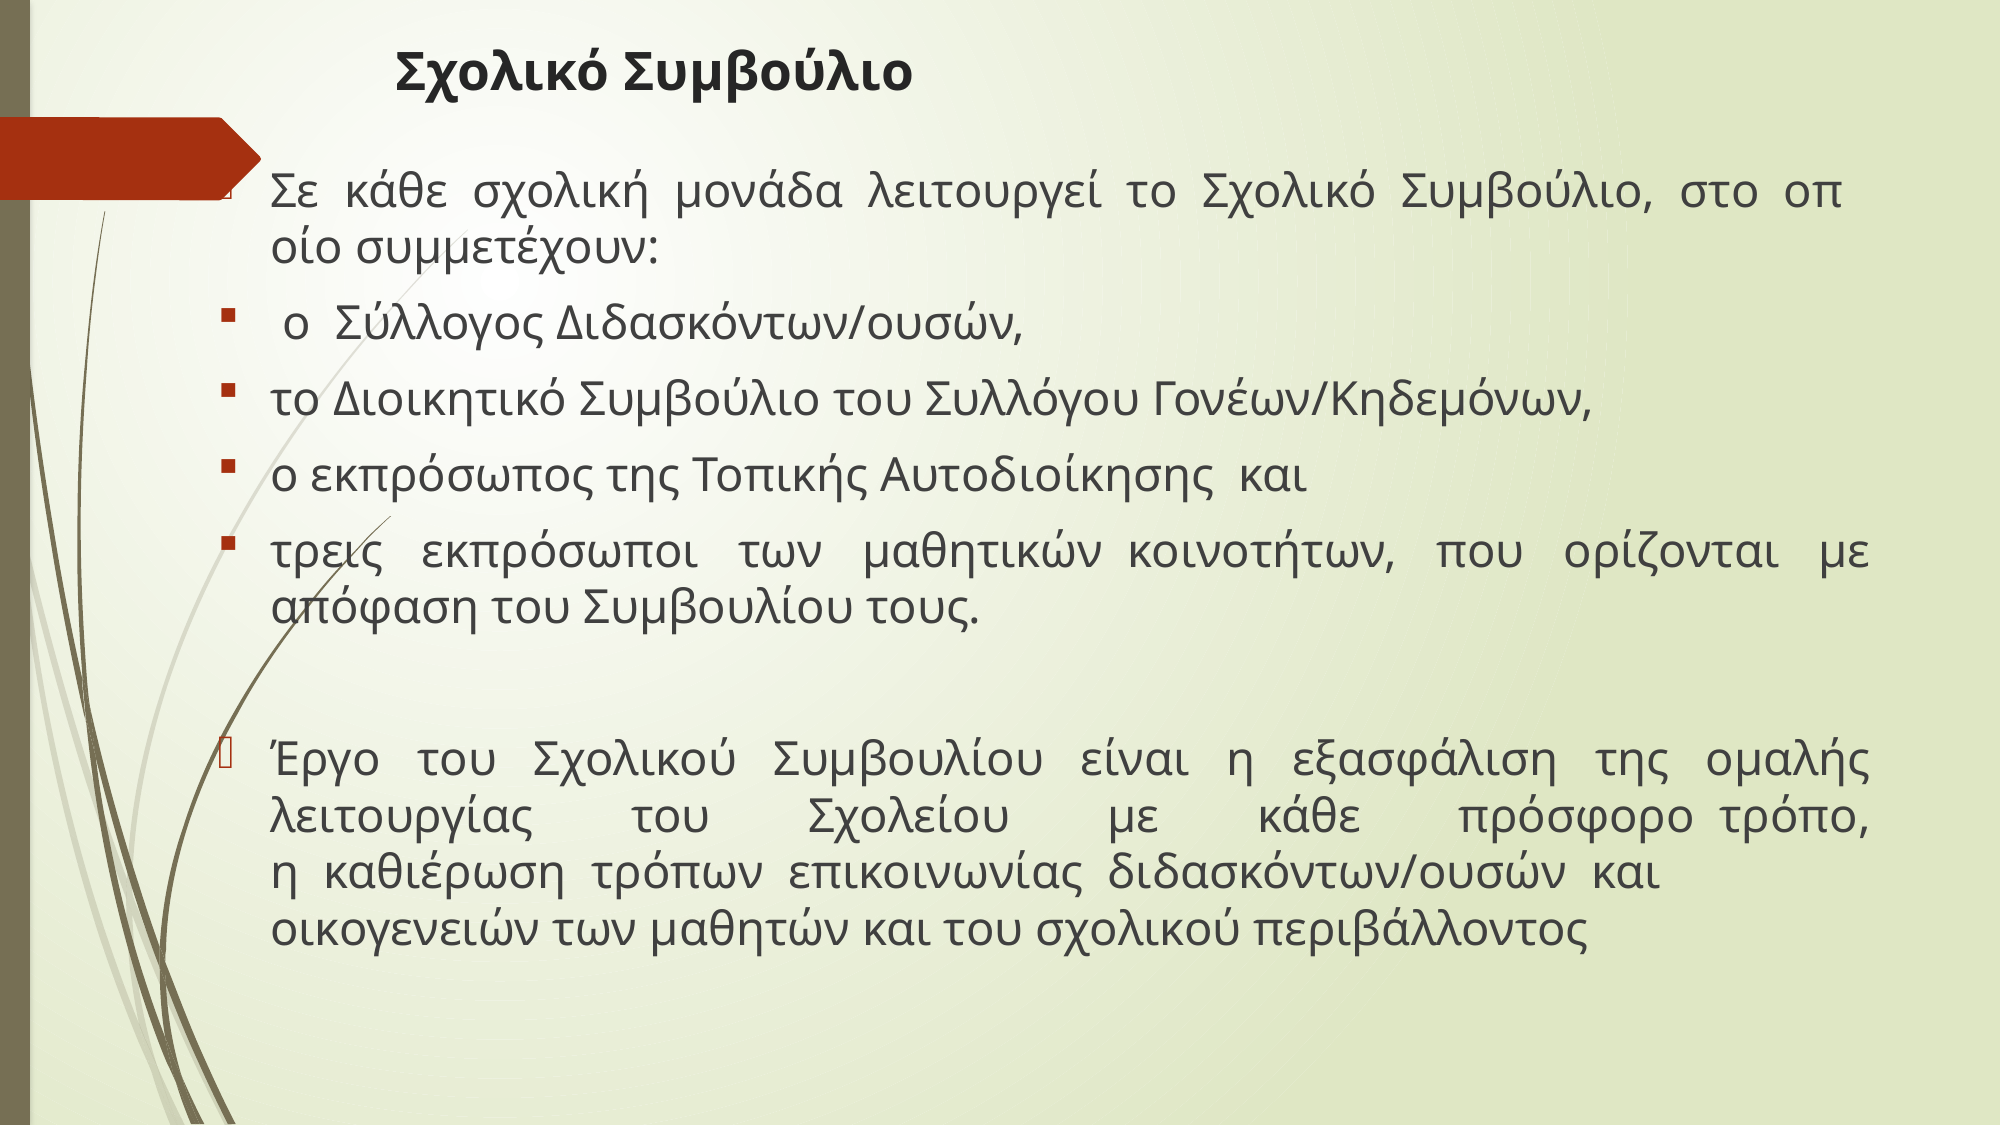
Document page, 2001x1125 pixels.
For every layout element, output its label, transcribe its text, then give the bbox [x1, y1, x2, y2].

title Σχολικό Συμβούλιο [380, 29, 1843, 152]
list Σε κάθε σχολική μονάδα λειτουργεί το Σχολικό Συμβούλιο, στο οποίο συμμετέχουν: ο Σύλλογος Διδασκόντων/ουσών, το Διοικητικό Συμβούλιο του Συλλόγου Γονέων/Κηδεμόνων, ο εκπρόσωπος της Τοπικής Αυτοδιοίκησης και τρεις εκπρόσωποι των μαθητικών κοινοτήτων, που ορίζονται με απόφαση του Συμβουλίου τους. Έργο του Σχολικού Συμβουλίου είναι η εξασφάλιση της ομαλής λειτουργίας του Σχολείου με κάθε πρόσφορο τρόπο, η καθιέρωση τρόπων επικοινωνίας διδασκόντων/ουσών και οικογενειών των μαθητών και του σχολικού περιβάλλοντος [202, 152, 1888, 970]
